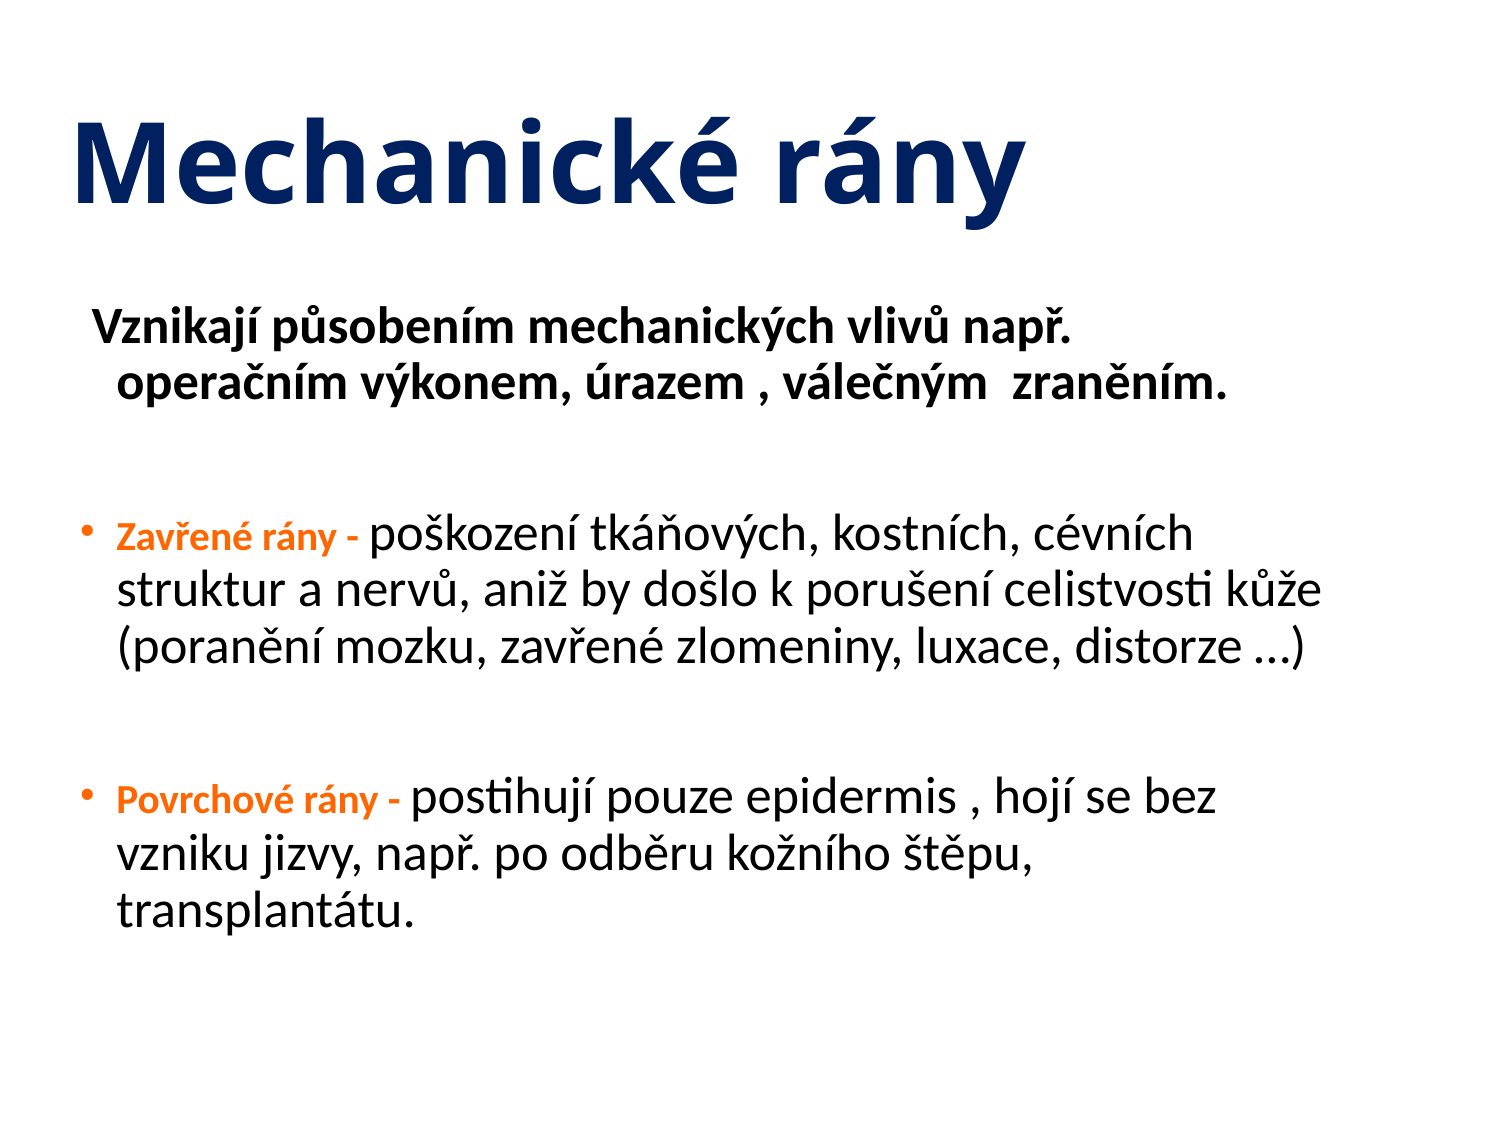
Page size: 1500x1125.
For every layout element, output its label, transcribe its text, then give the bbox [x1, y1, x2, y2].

title Mechanické rány [53, 54, 1329, 280]
list Vznikají působením mechanických vlivů např. operačním výkonem, úrazem , válečným zraněním. Zavřené rány - poškození tkáňových, kostních, cévních struktur a nervů, aniž by došlo k porušení celistvosti kůže (poranění mozku, zavřené zlomeniny, luxace, distorze …) Povrchové rány - postihují pouze epidermis , hojí se bez vzniku jizvy, např. po odběru kožního štěpu, transplantátu. [64, 290, 1340, 966]
